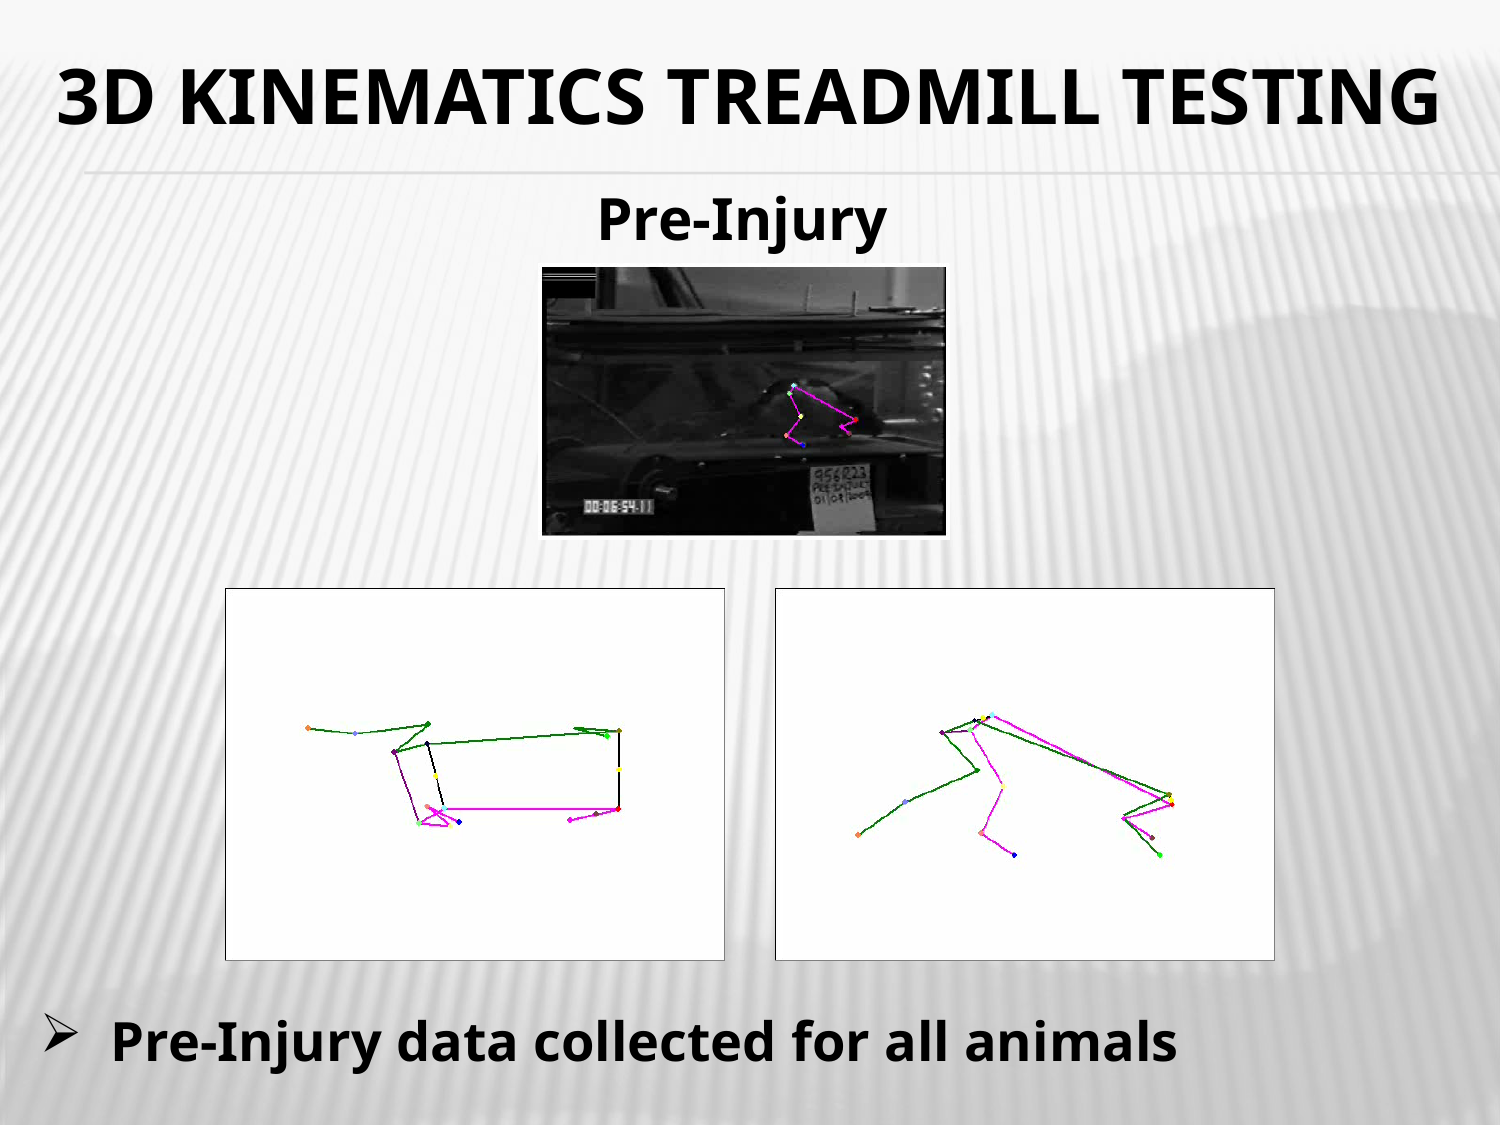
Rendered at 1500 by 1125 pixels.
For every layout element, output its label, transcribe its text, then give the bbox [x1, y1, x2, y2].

text_box 3d kinematics treadmill testing [0, 0, 1500, 188]
text_box Pre-Injury data collected for all animals [24, 999, 1475, 1080]
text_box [224, 262, 1276, 962]
text_box Pre-Injury [0, 188, 1500, 260]
